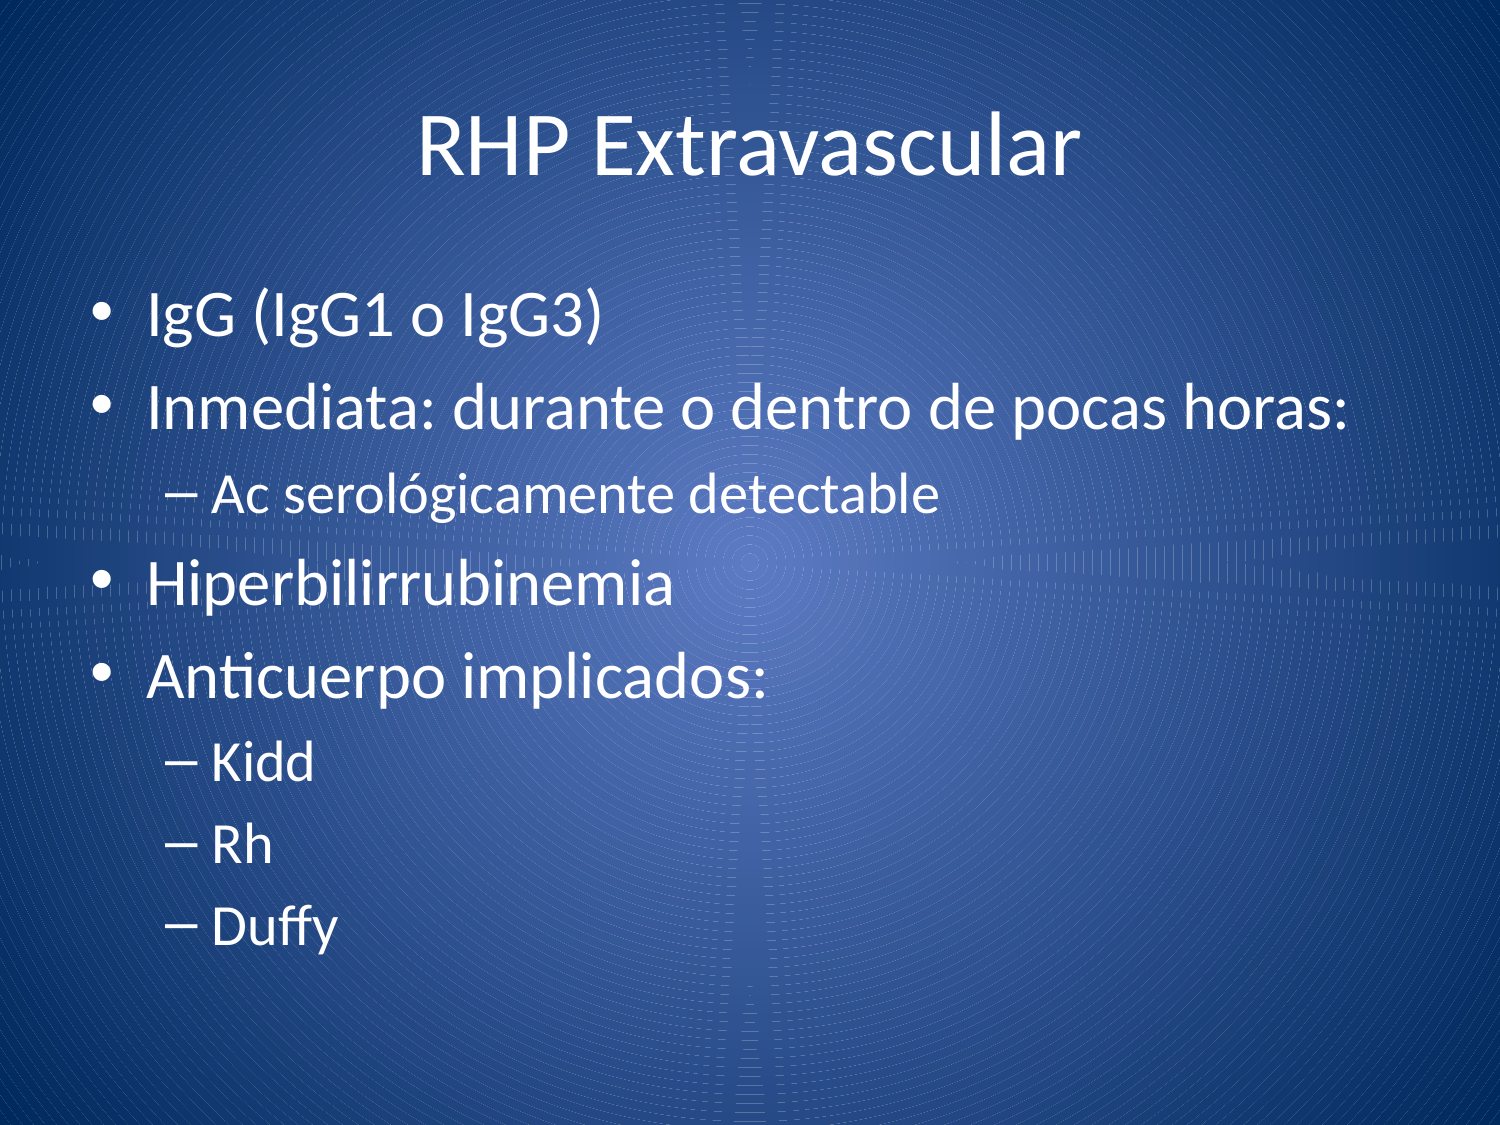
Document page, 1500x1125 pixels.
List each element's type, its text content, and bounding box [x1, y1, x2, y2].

title RHP Extravascular [75, 45, 1425, 233]
list IgG (IgG1 o IgG3) Inmediata: durante o dentro de pocas horas: Ac serológicamente detectable Hiperbilirrubinemia Anticuerpo implicados: Kidd Rh Duffy [75, 262, 1425, 1005]
